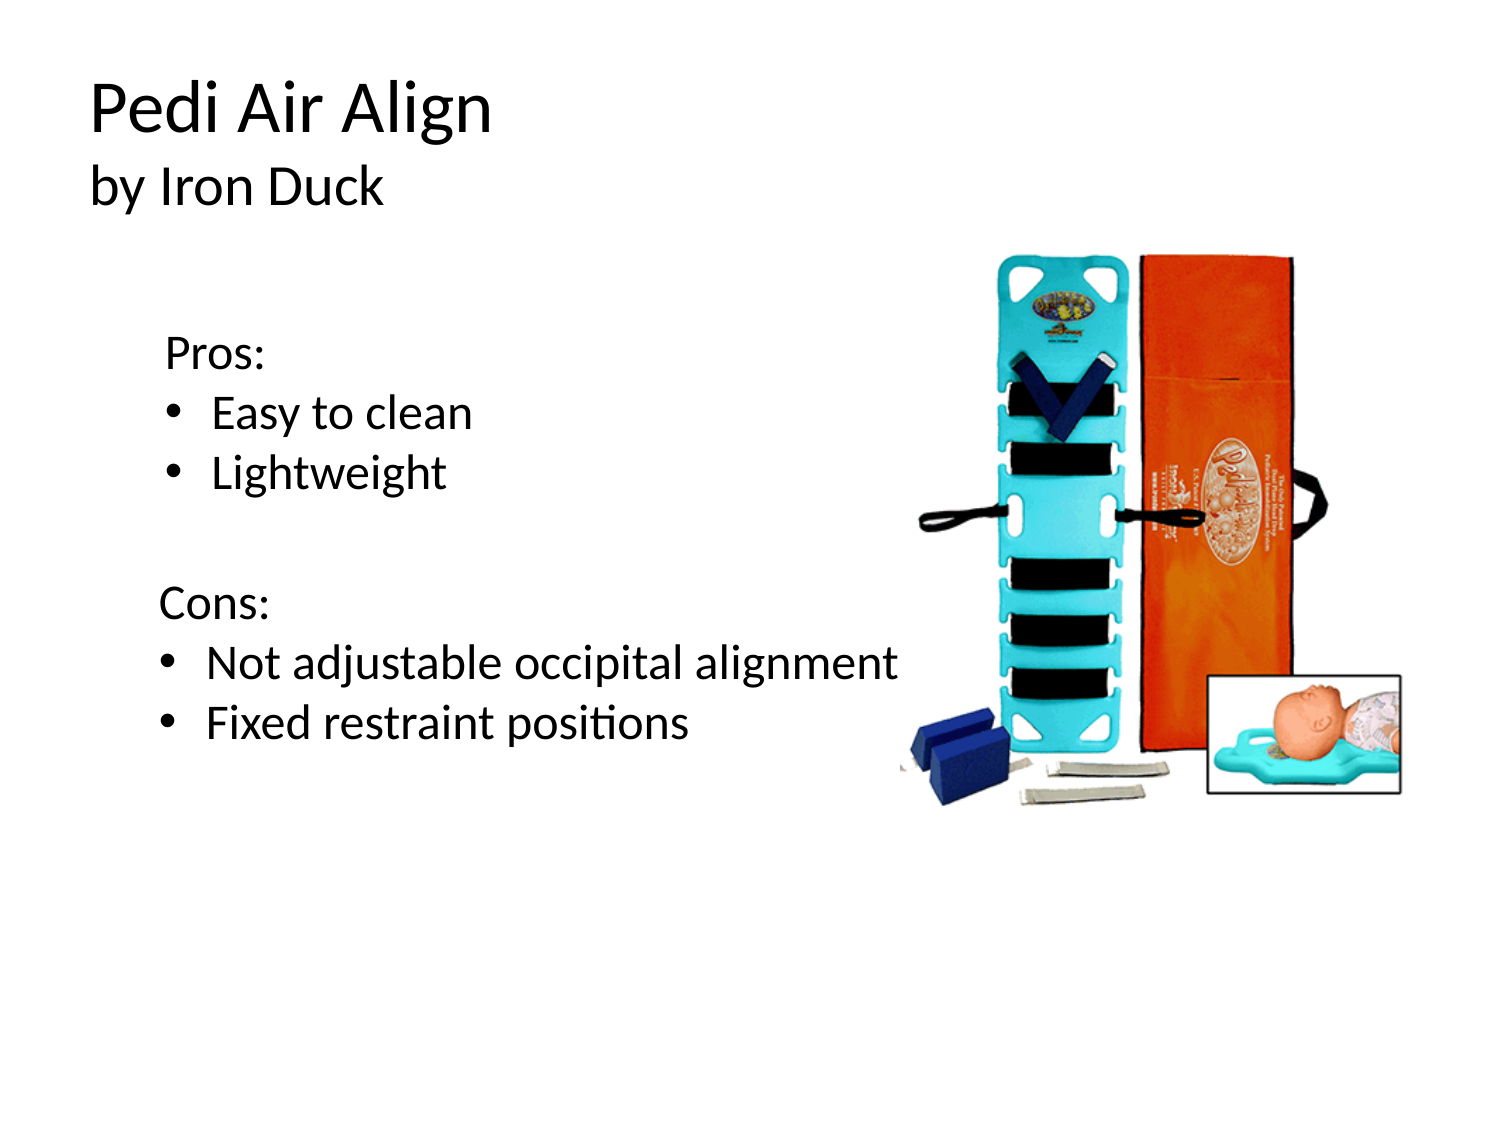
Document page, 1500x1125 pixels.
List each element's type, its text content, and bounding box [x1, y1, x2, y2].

text_box Pros: Easy to clean Lightweight [150, 312, 788, 508]
text_box Pedi Air Align by Iron Duck [74, 50, 1050, 225]
picture [899, 249, 1426, 813]
text_box Cons: Not adjustable occipital alignment Fixed restraint positions [144, 562, 894, 758]
